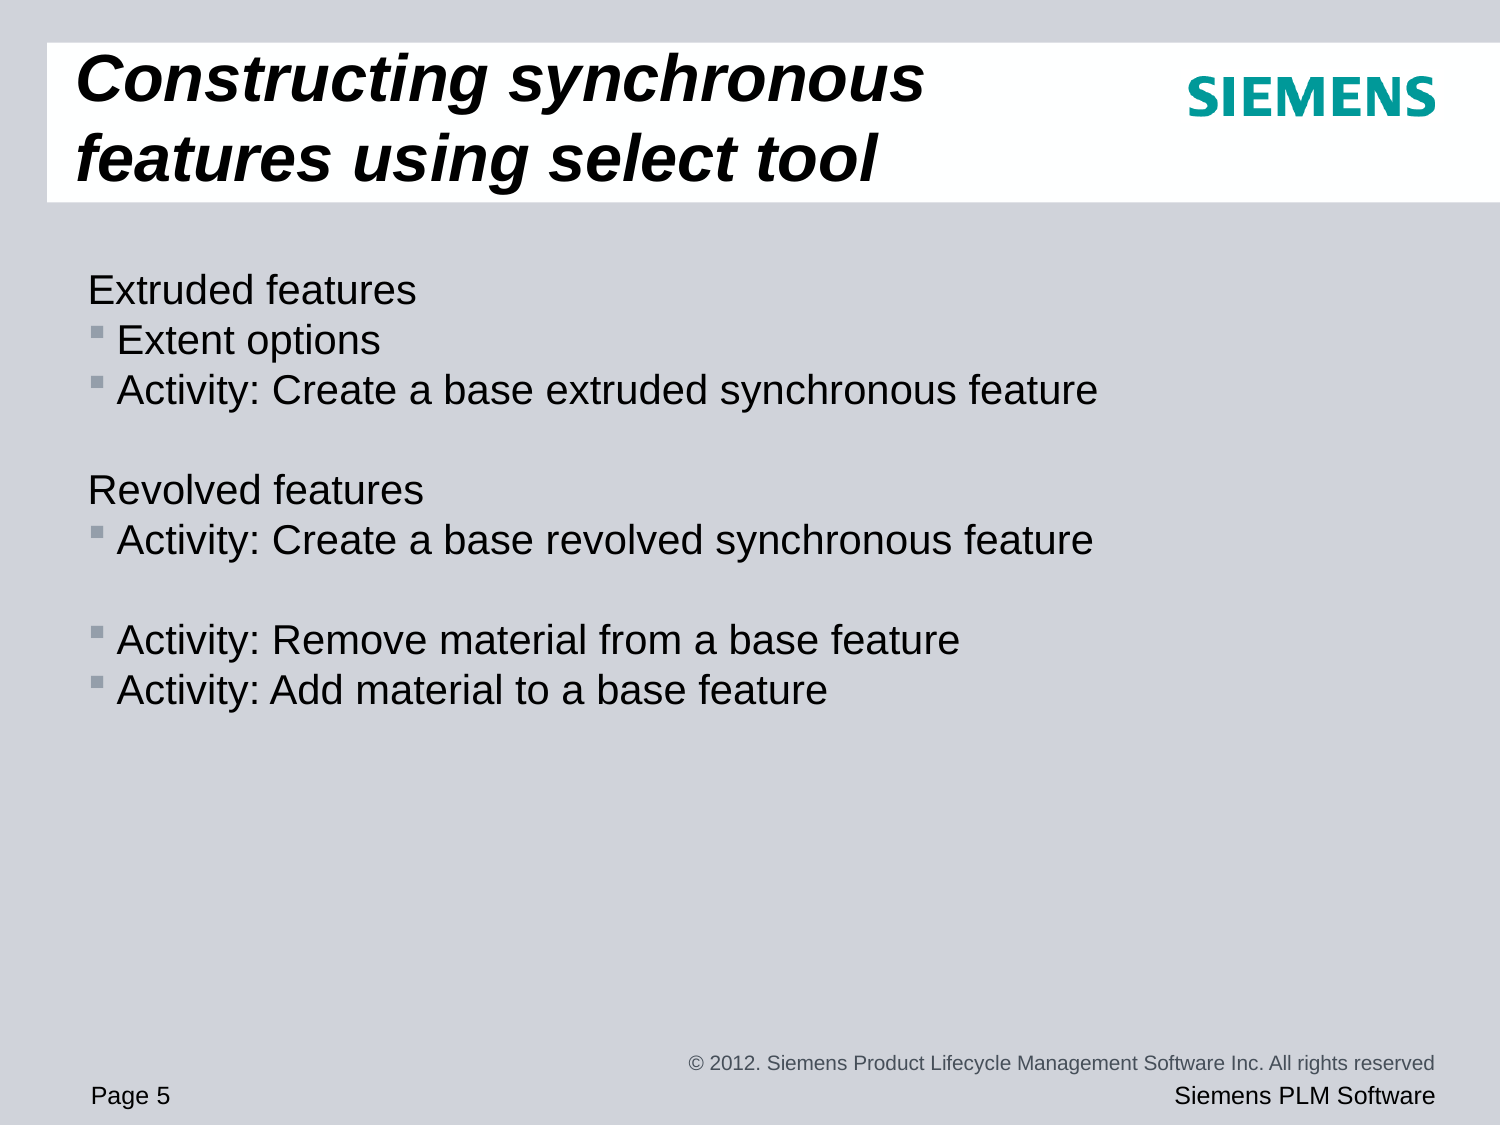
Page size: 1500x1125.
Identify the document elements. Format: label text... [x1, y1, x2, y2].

list Extruded features Extent options Activity: Create a base extruded synchronous feature Revolved features Activity: Create a base revolved synchronous feature Activity: Remove material from a base feature Activity: Add material to a base feature [87, 262, 1438, 1013]
title Constructing synchronous features using select tool [74, 62, 1095, 196]
picture [1181, 69, 1444, 123]
